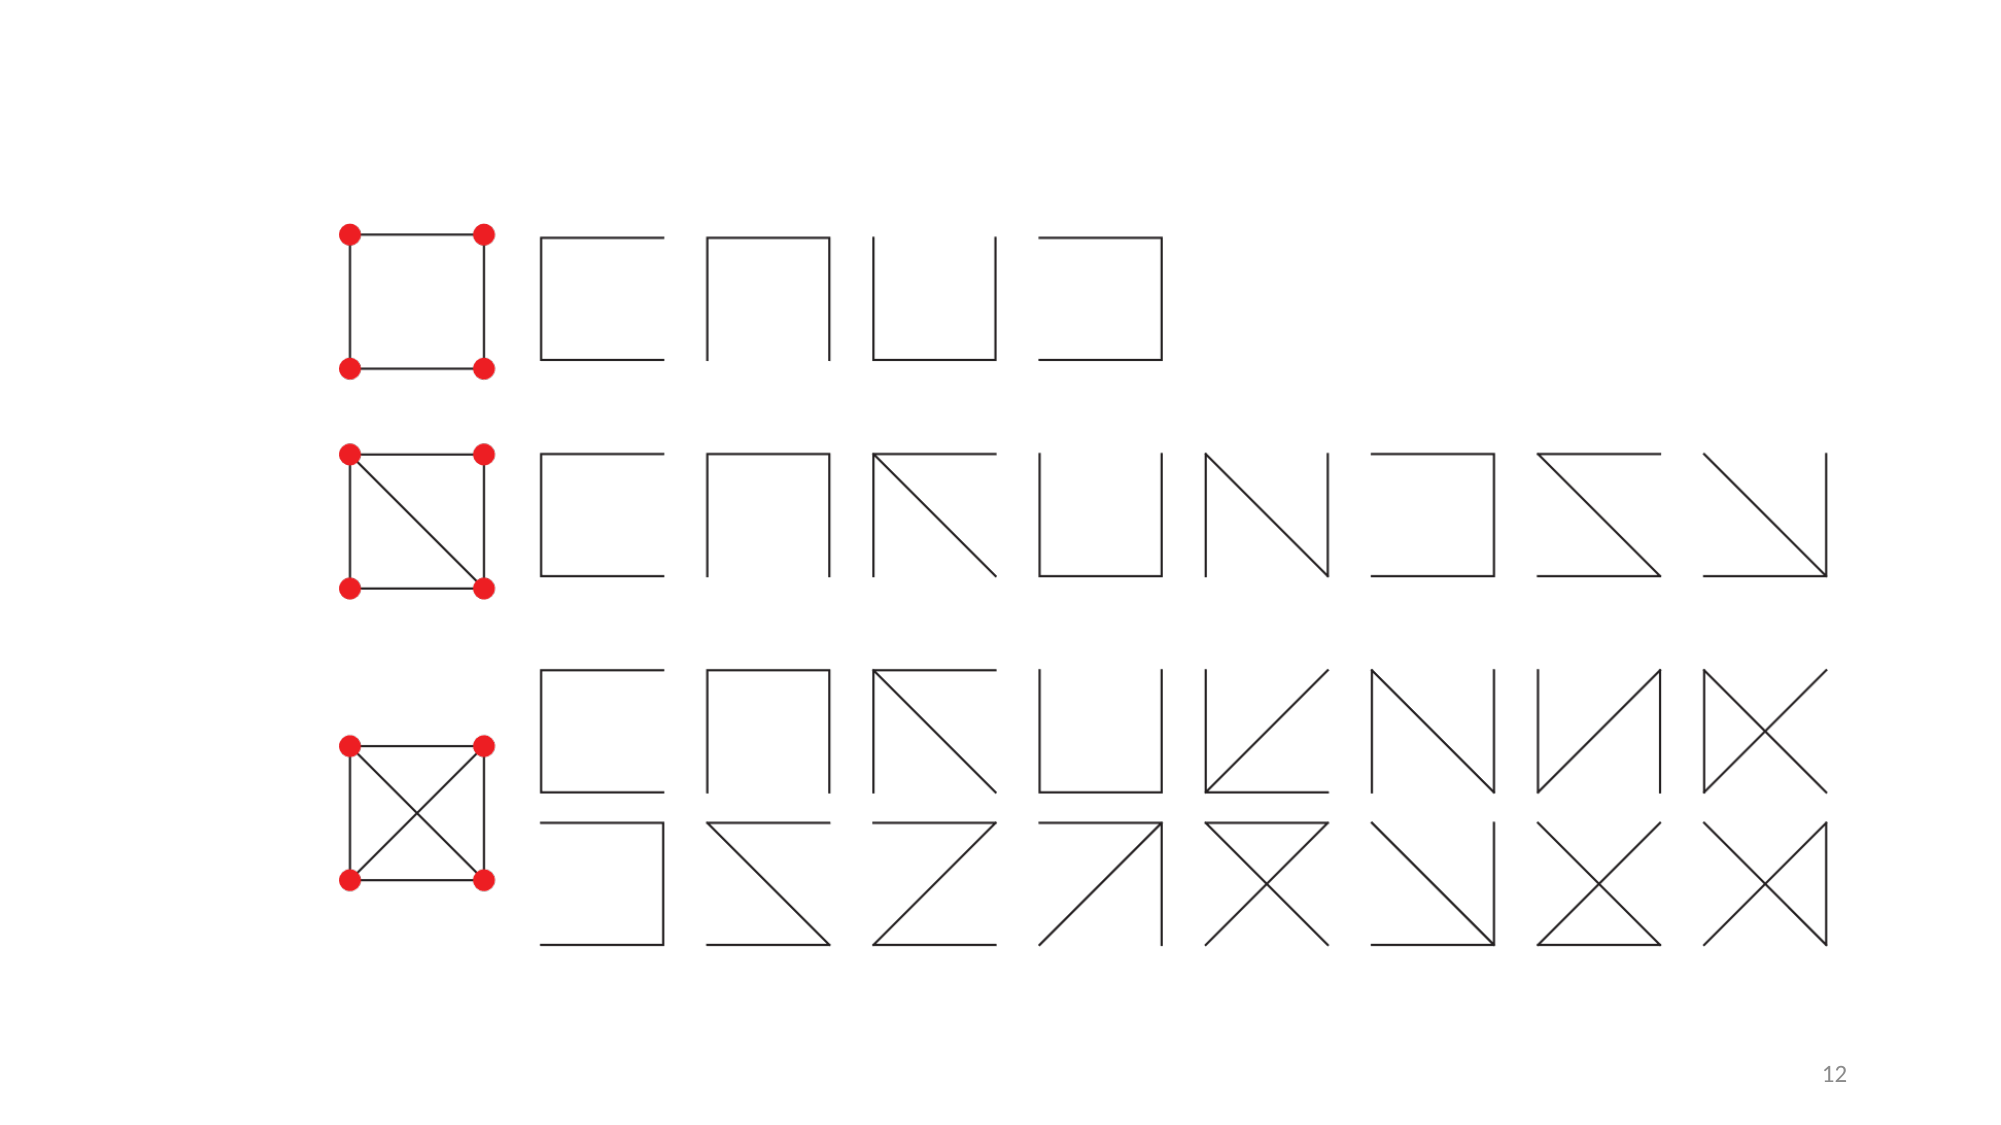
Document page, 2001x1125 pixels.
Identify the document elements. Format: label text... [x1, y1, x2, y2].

slide_number 12 [1412, 1042, 1863, 1103]
picture [339, 223, 1830, 948]
